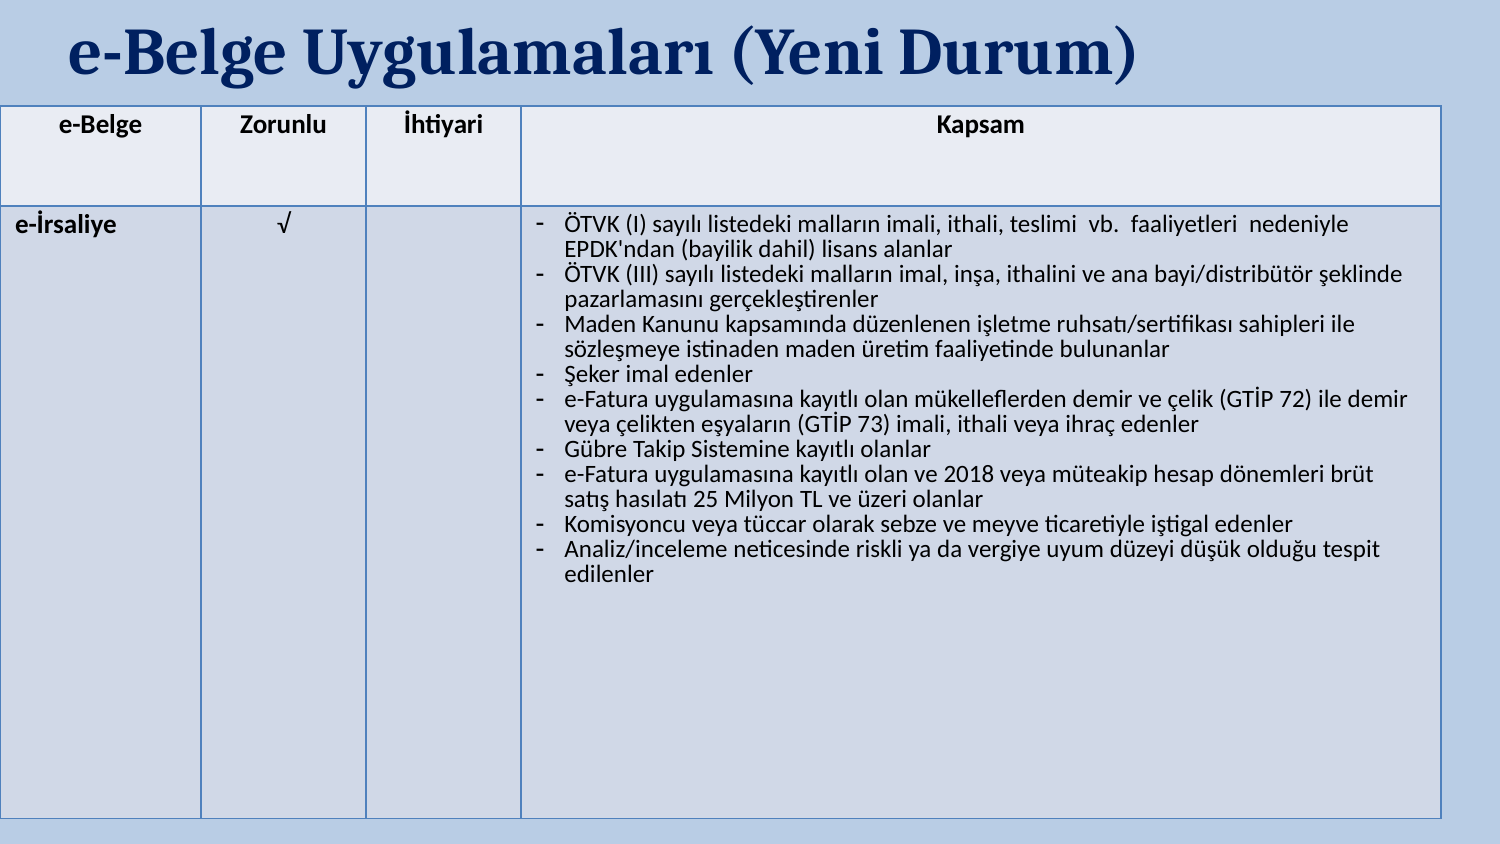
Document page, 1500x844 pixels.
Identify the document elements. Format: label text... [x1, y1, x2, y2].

table_cell √ [202, 207, 365, 818]
table_header Kapsam [522, 107, 1440, 205]
table_header e-Belge [1, 107, 200, 205]
table_header İhtiyari [367, 107, 520, 205]
table_cell ÖTVK (I) sayılı listedeki malların imali, ithali, teslimi vb. faaliyetleri nedeniyle EPDK'ndan (bayilik dahil) lisans alanlar ÖTVK (III) sayılı listedeki malların imal, inşa, ithalini ve ana bayi/distribütör şeklinde pazarlamasını gerçekleştirenler Maden Kanunu kapsamında düzenlenen işletme ruhsatı/sertifikası sahipleri ile sözleşmeye istinaden maden üretim faaliyetinde bulunanlar Şeker imal edenler e-Fatura uygulamasına kayıtlı olan mükelleflerden demir ve çelik (GTİP 72) ile demir veya çelikten eşyaların (GTİP 73) imali, ithali veya ihraç edenler Gübre Takip Sistemine kayıtlı olanlar e-Fatura uygulamasına kayıtlı olan ve 2018 veya müteakip hesap dönemleri brüt satış hasılatı 25 Milyon TL ve üzeri olanlar Komisyoncu veya tüccar olarak sebze ve meyve ticaretiyle iştigal edenler Analiz/inceleme neticesinde riskli ya da vergiye uyum düzeyi düşük olduğu tespit edilenler [522, 207, 1440, 818]
table_cell e-İrsaliye [1, 207, 200, 818]
text_box e-Belge Uygulamaları (Yeni Durum) [53, 13, 1387, 83]
table_cell [367, 207, 520, 818]
table_header Zorunlu [202, 107, 365, 205]
